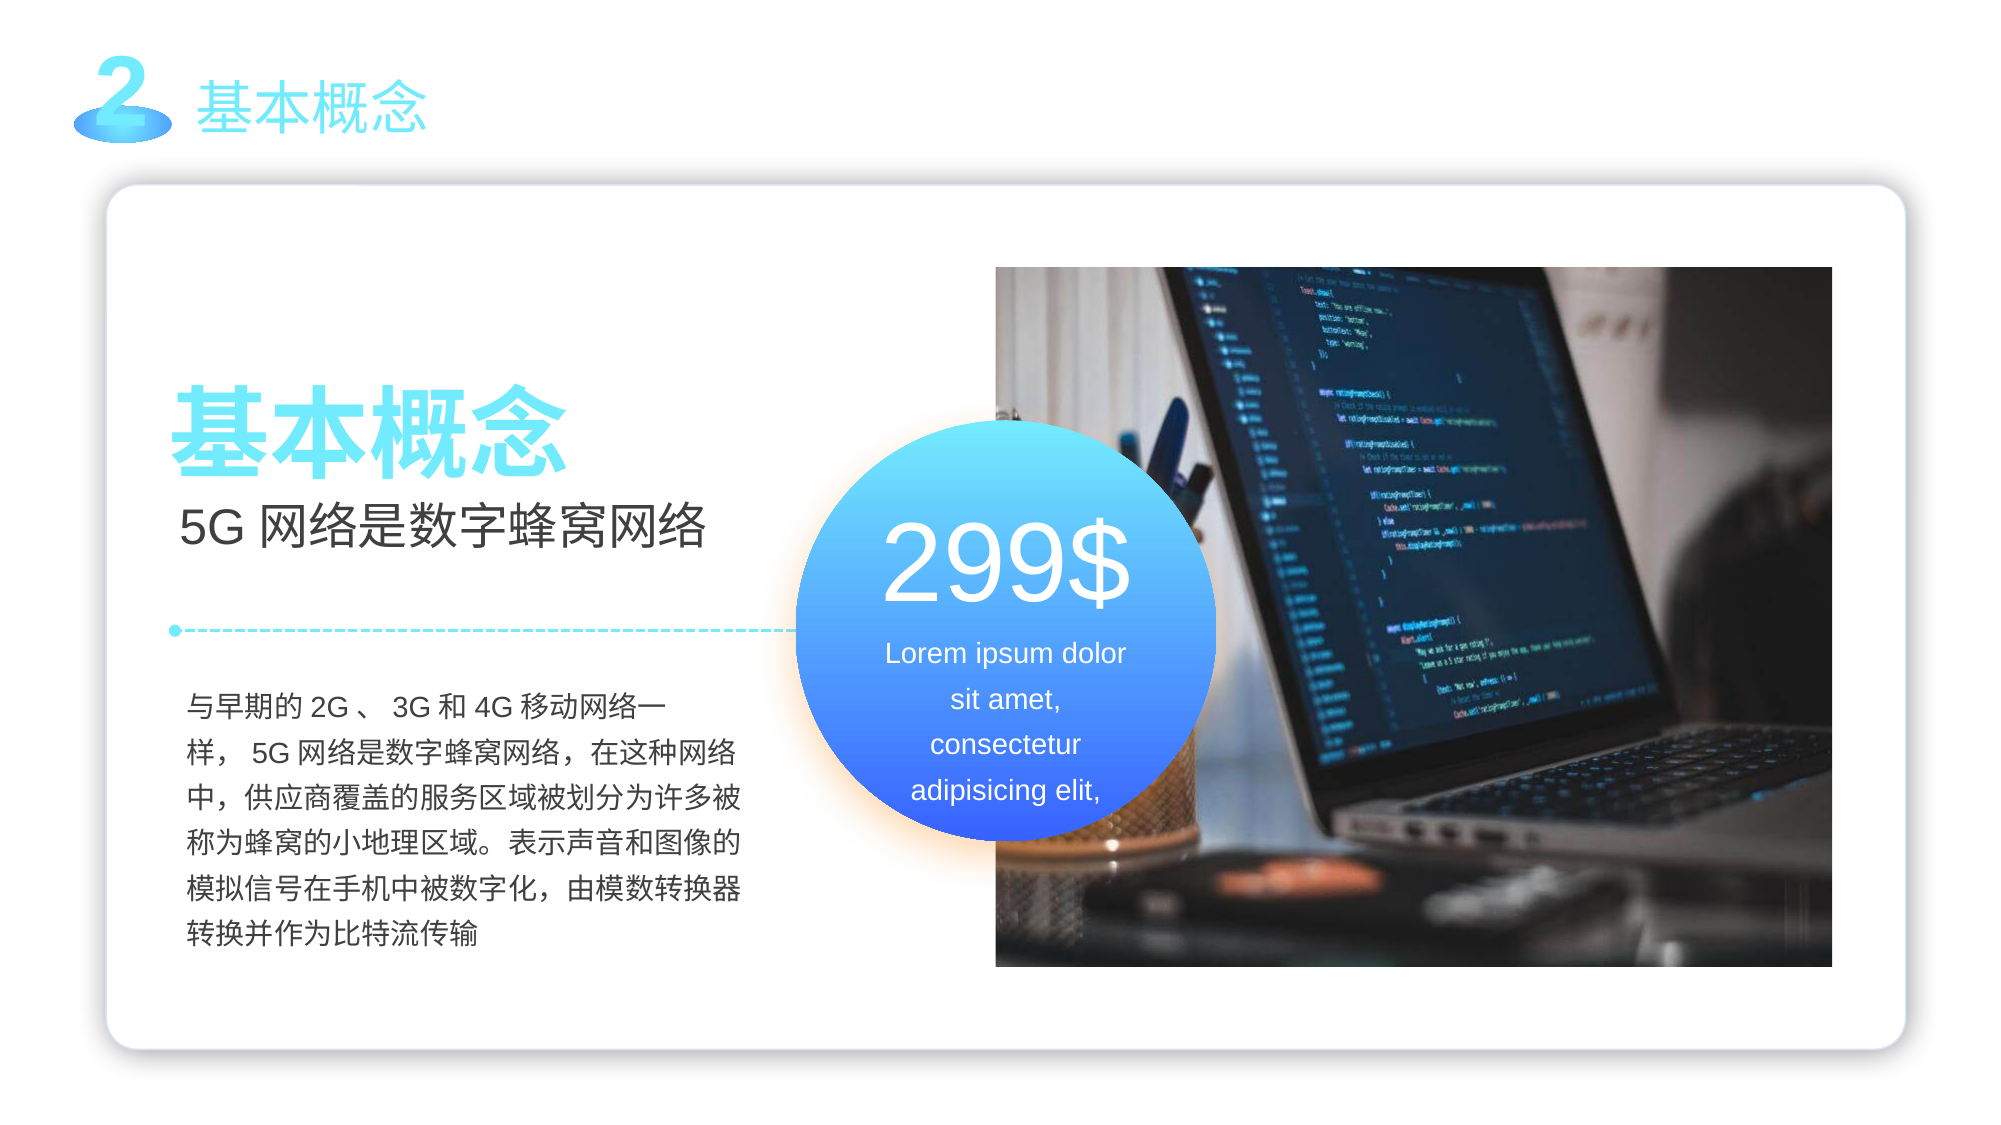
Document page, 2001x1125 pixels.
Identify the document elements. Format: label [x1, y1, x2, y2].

text_box [73, 18, 465, 155]
text_box [106, 184, 1906, 1050]
